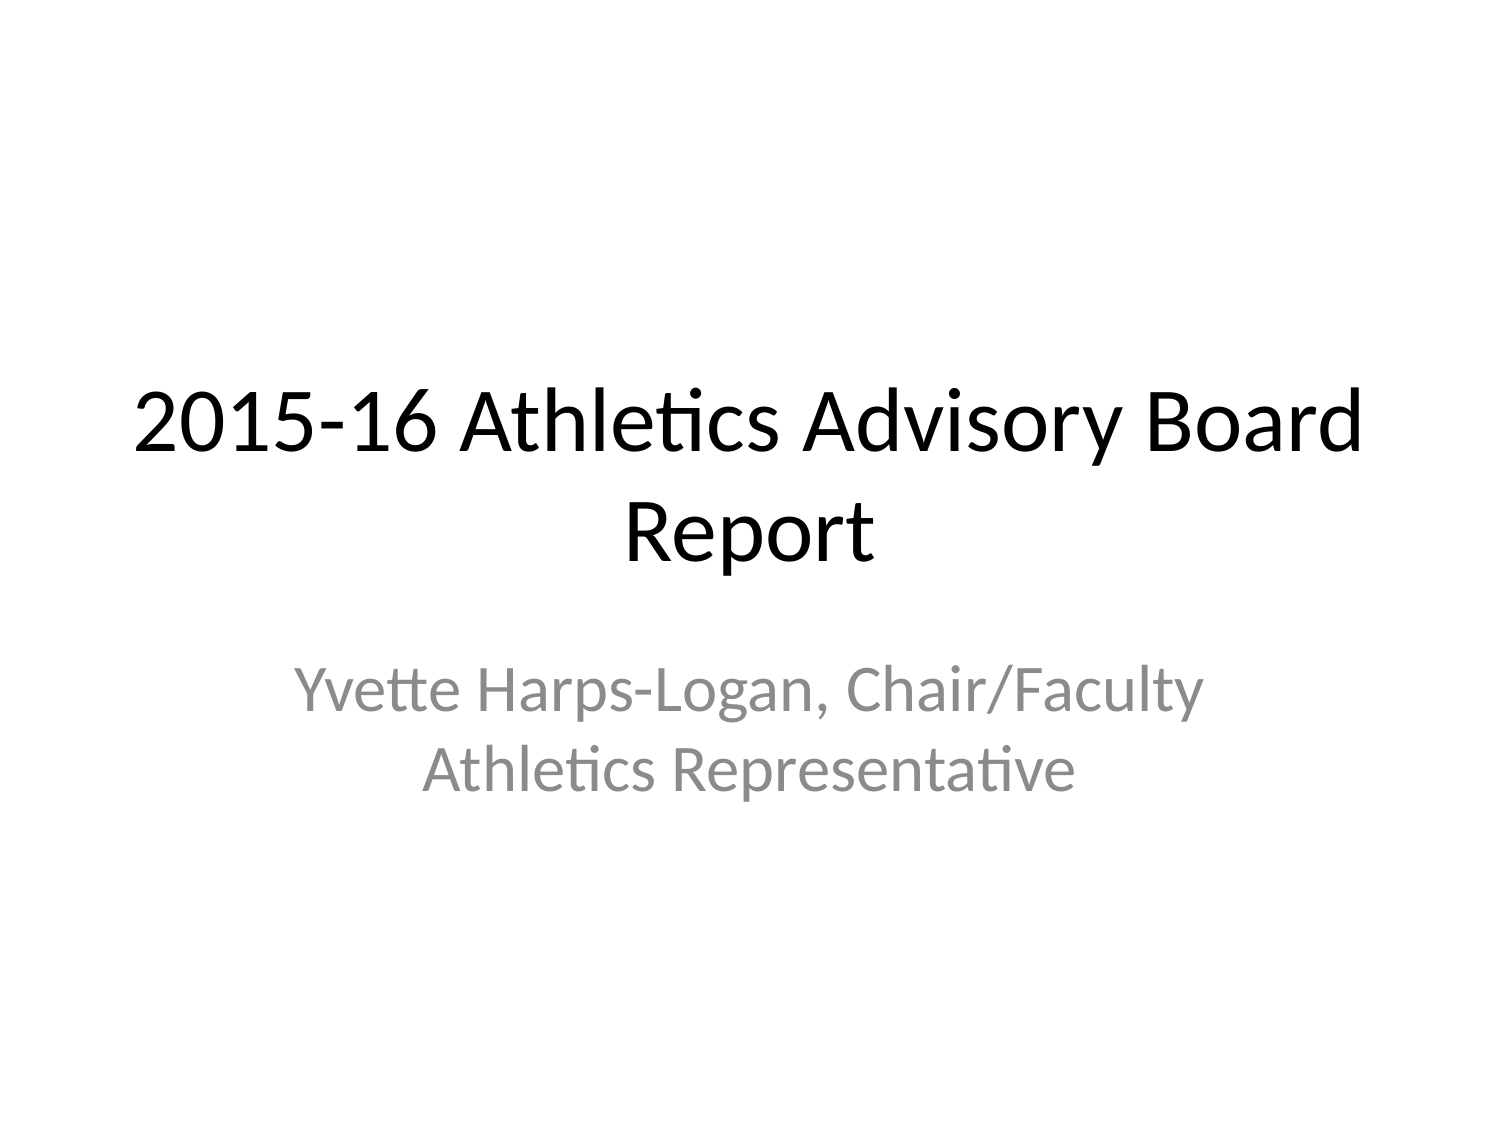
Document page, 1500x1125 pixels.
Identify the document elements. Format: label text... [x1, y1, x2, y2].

subtitle Yvette Harps-Logan, Chair/Faculty Athletics Representative [225, 637, 1275, 925]
title 2015-16 Athletics Advisory Board Report [112, 349, 1388, 591]
